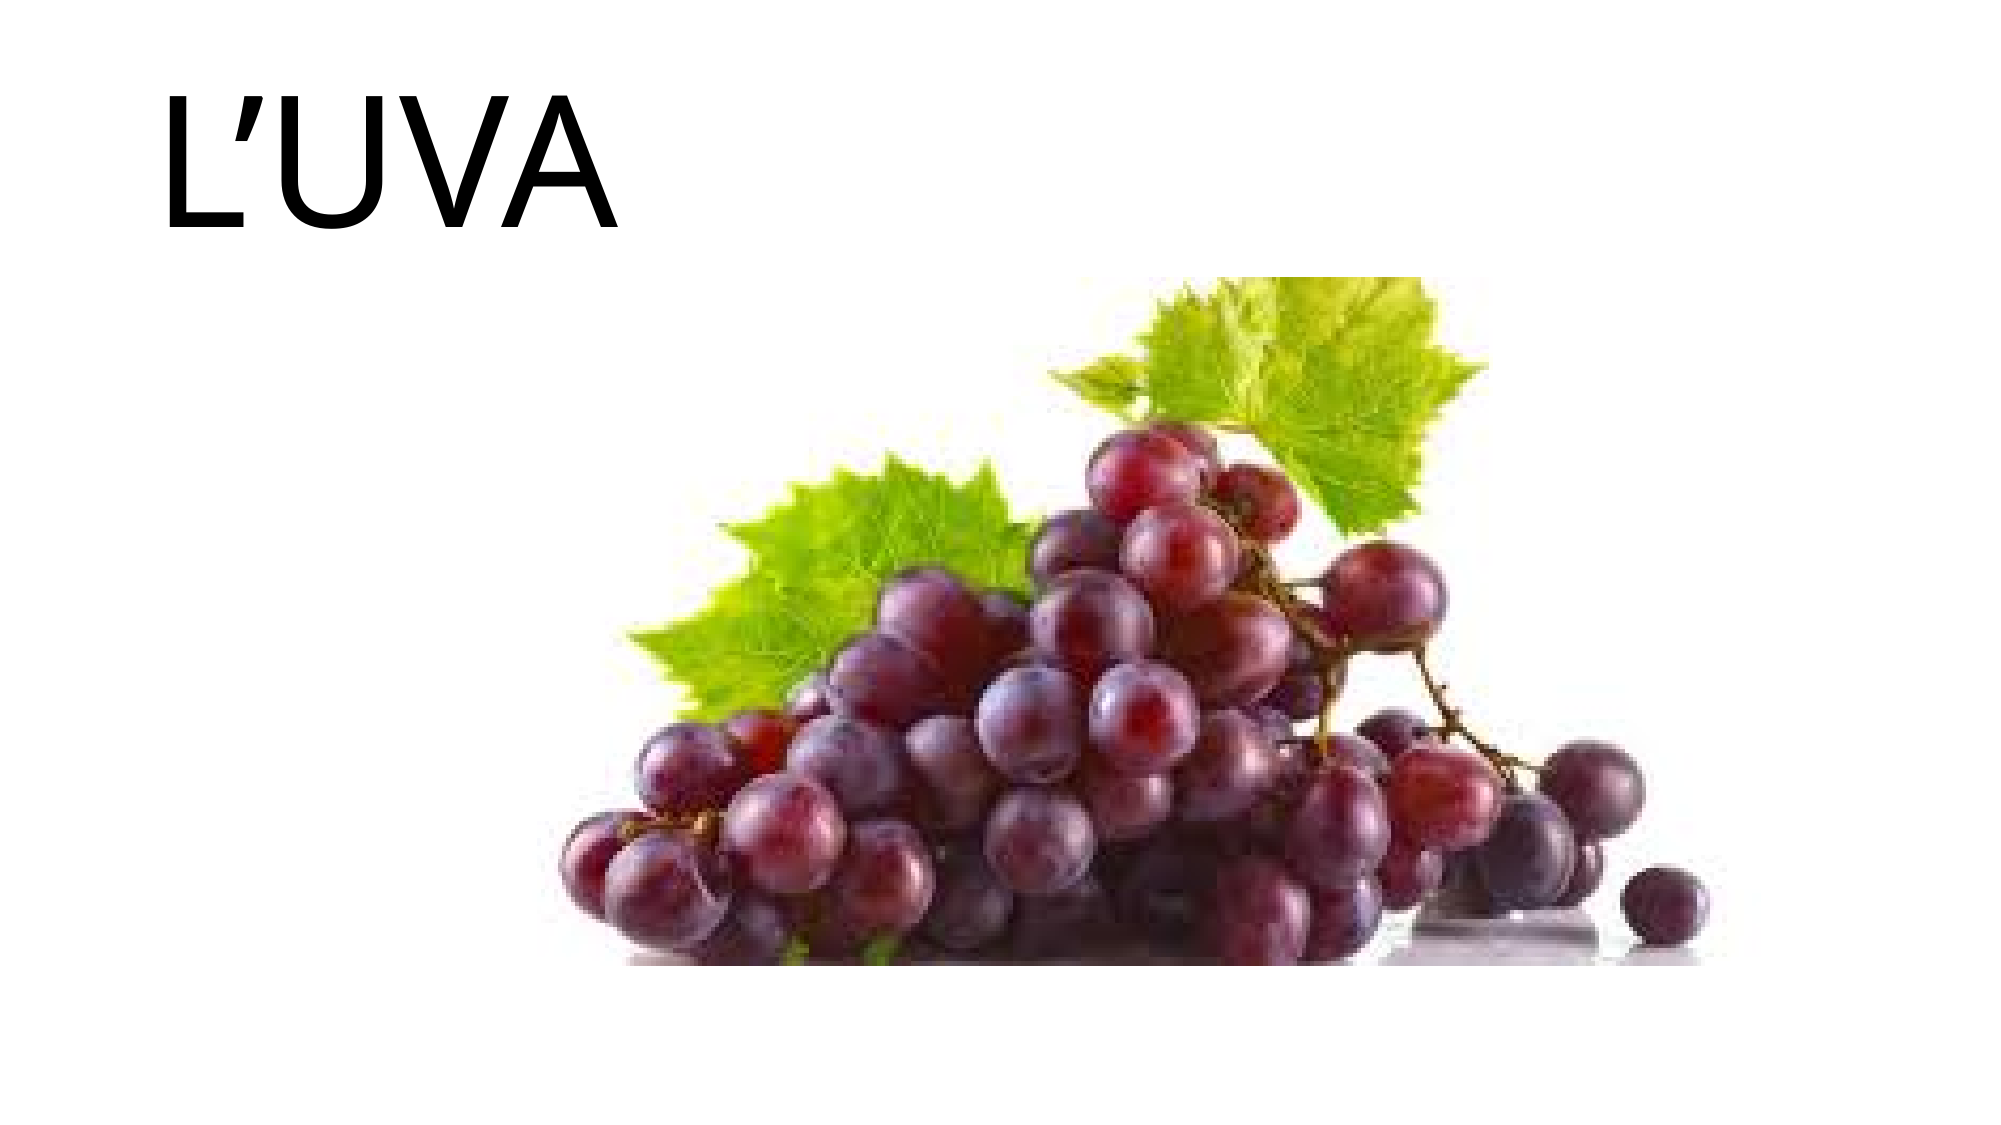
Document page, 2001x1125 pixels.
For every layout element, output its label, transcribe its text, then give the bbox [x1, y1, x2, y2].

title L’UVA [137, 59, 1863, 278]
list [468, 277, 1795, 966]
